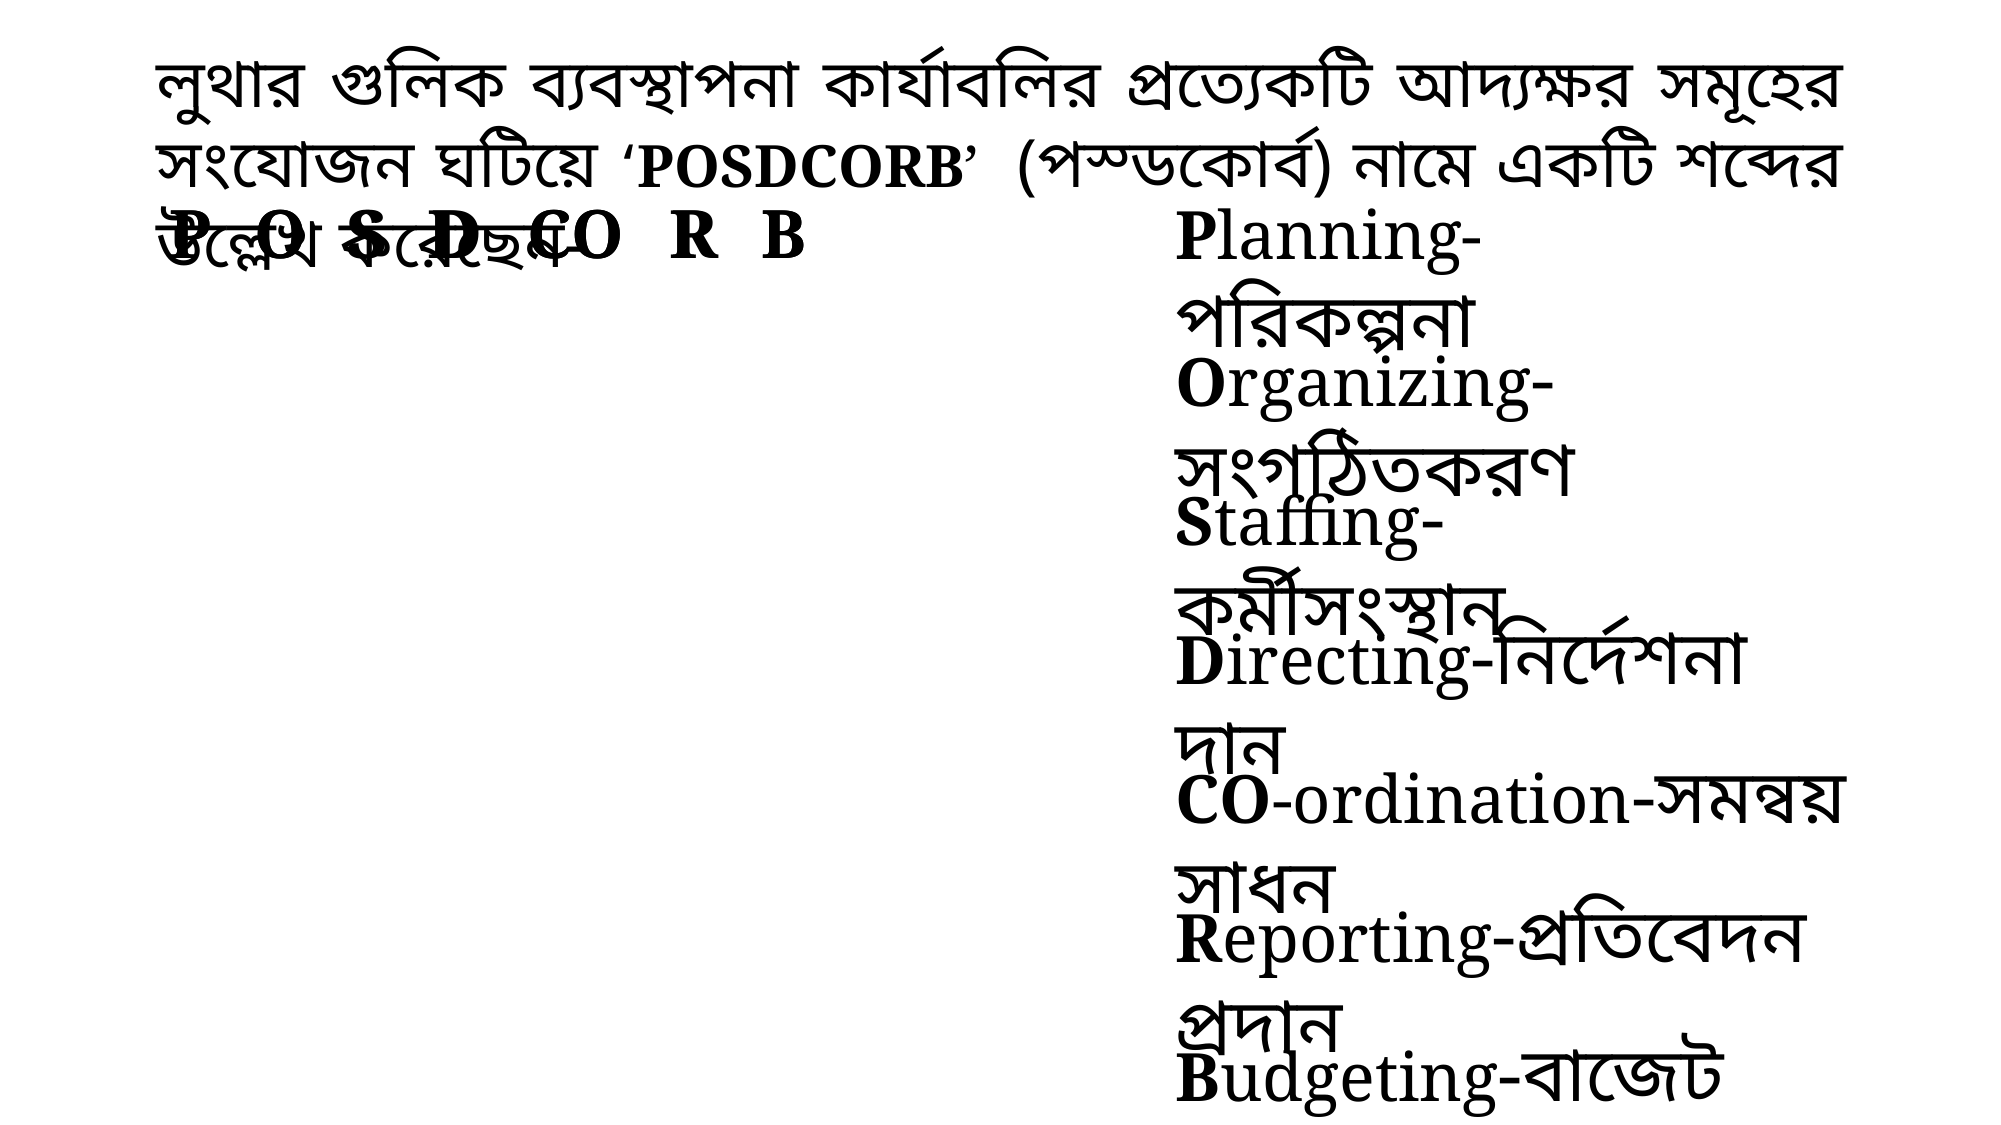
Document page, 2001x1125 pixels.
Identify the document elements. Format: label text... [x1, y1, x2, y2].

text_box B [746, 184, 822, 280]
text_box D [416, 184, 498, 280]
text_box Staffing-কর্মীসংস্থান [1160, 463, 1714, 602]
text_box Directing-নির্দেশনা দান [1160, 602, 1803, 741]
text_box Organizing-সংগঠিতকরণ [1160, 324, 1854, 520]
text_box O [239, 184, 322, 280]
text_box Budgeting-বাজেট প্রণয়ন [1160, 1018, 1854, 1125]
text_box CO [512, 184, 640, 280]
text_box R [654, 184, 732, 280]
text_box CO-ordination-সমন্বয় সাধন [1160, 741, 1963, 936]
text_box S [334, 184, 404, 280]
text_box Reporting-প্রতিবেদন প্রদান [1160, 879, 1901, 1075]
text_box Planning-পরিকল্পনা [1160, 185, 1714, 324]
text_box D [412, 184, 416, 280]
text_box P [154, 184, 227, 280]
text_box লুথার গুলিক ব্যবস্থাপনা কার্যাবলির প্রত্যেকটি আদ্যক্ষর সমূহের সংযোজন ঘটিয়ে ‘POSDCORB’ (পস্ডকোর্ব) নামে একটি শব্দের উল্লেখ করেছেন- [141, 33, 1859, 289]
